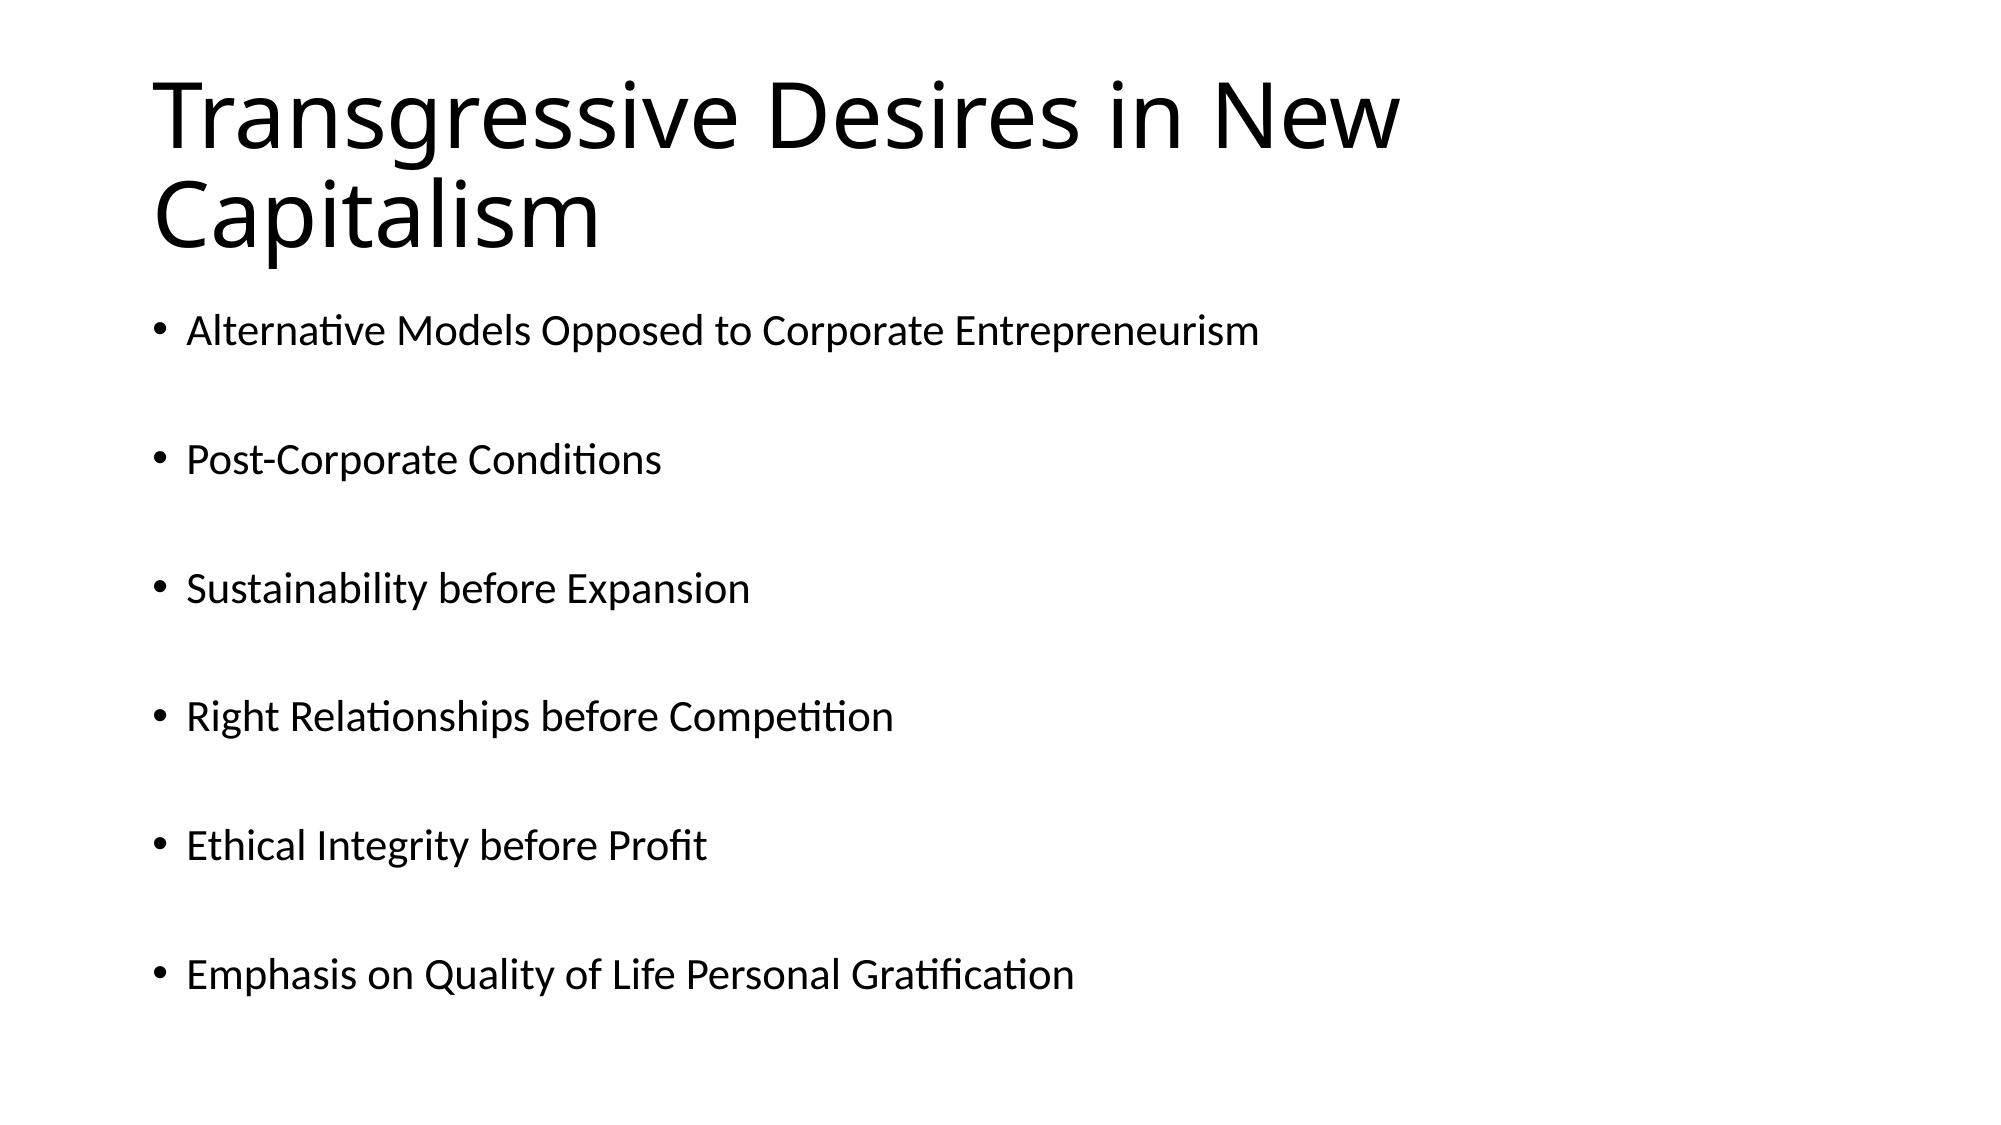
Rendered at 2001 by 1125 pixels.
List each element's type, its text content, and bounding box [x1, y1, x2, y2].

title Transgressive Desires in New Capitalism [137, 59, 1863, 278]
list Alternative Models Opposed to Corporate Entrepreneurism Post-Corporate Conditions Sustainability before Expansion Right Relationships before Competition Ethical Integrity before Profit Emphasis on Quality of Life Personal Gratification [137, 299, 1863, 1014]
